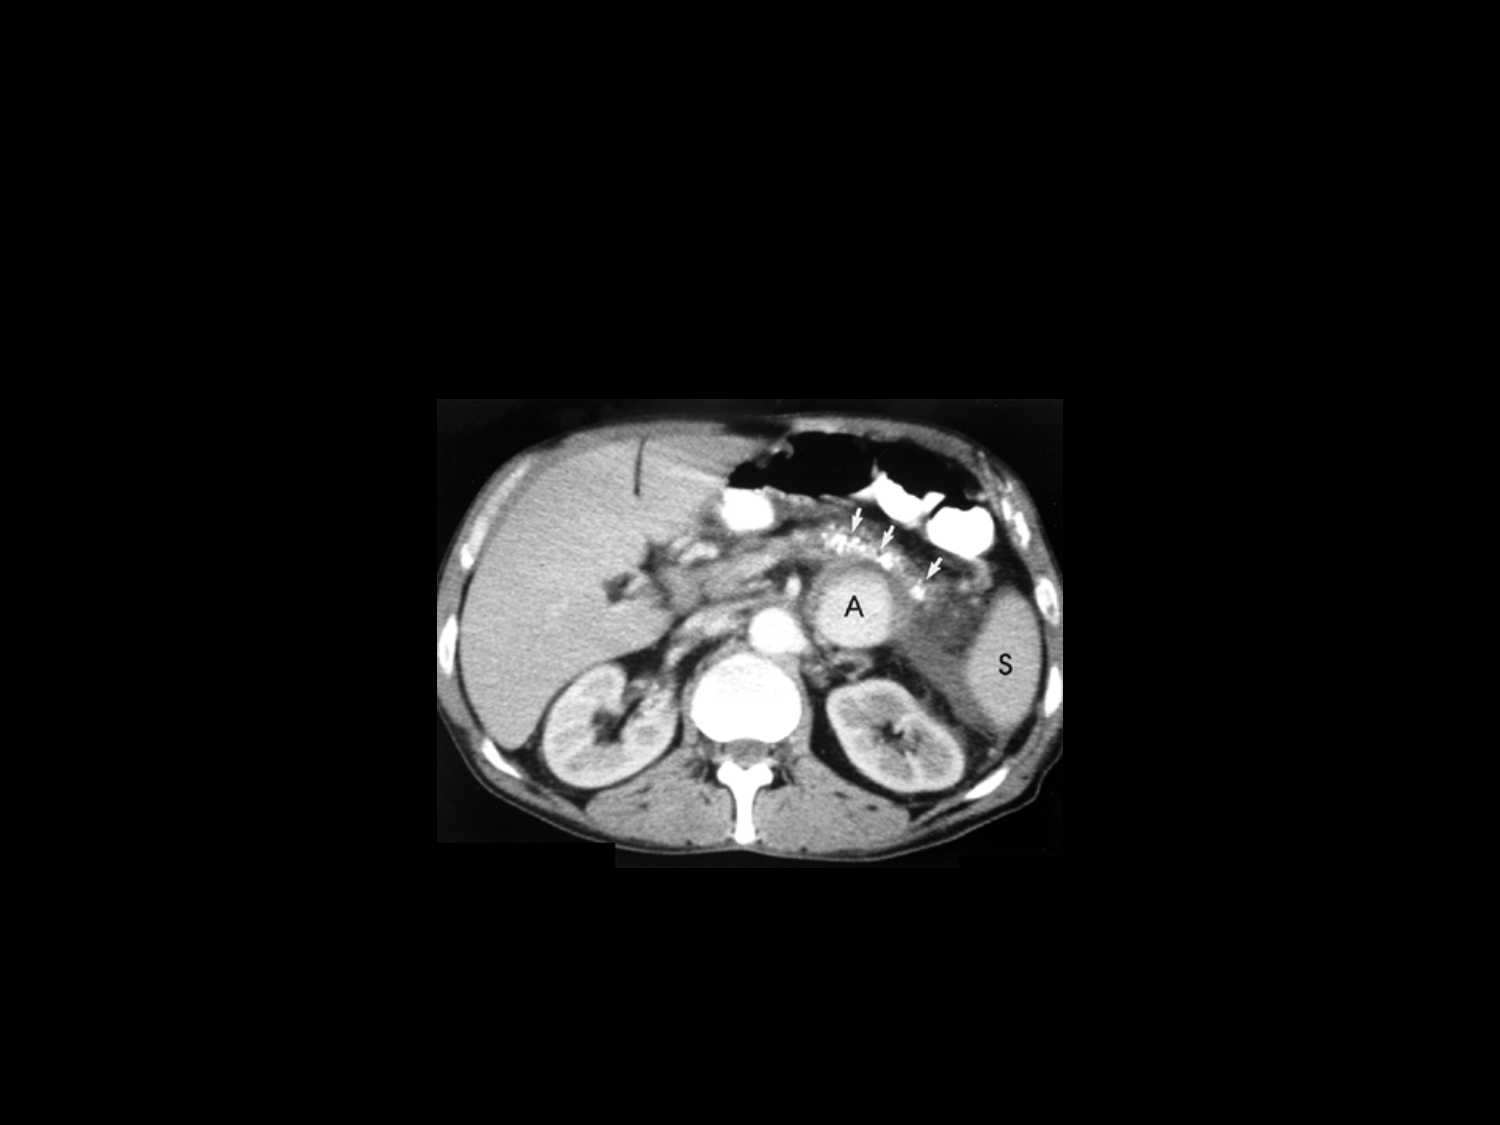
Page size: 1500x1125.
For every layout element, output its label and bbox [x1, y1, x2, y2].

list [437, 399, 1063, 869]
